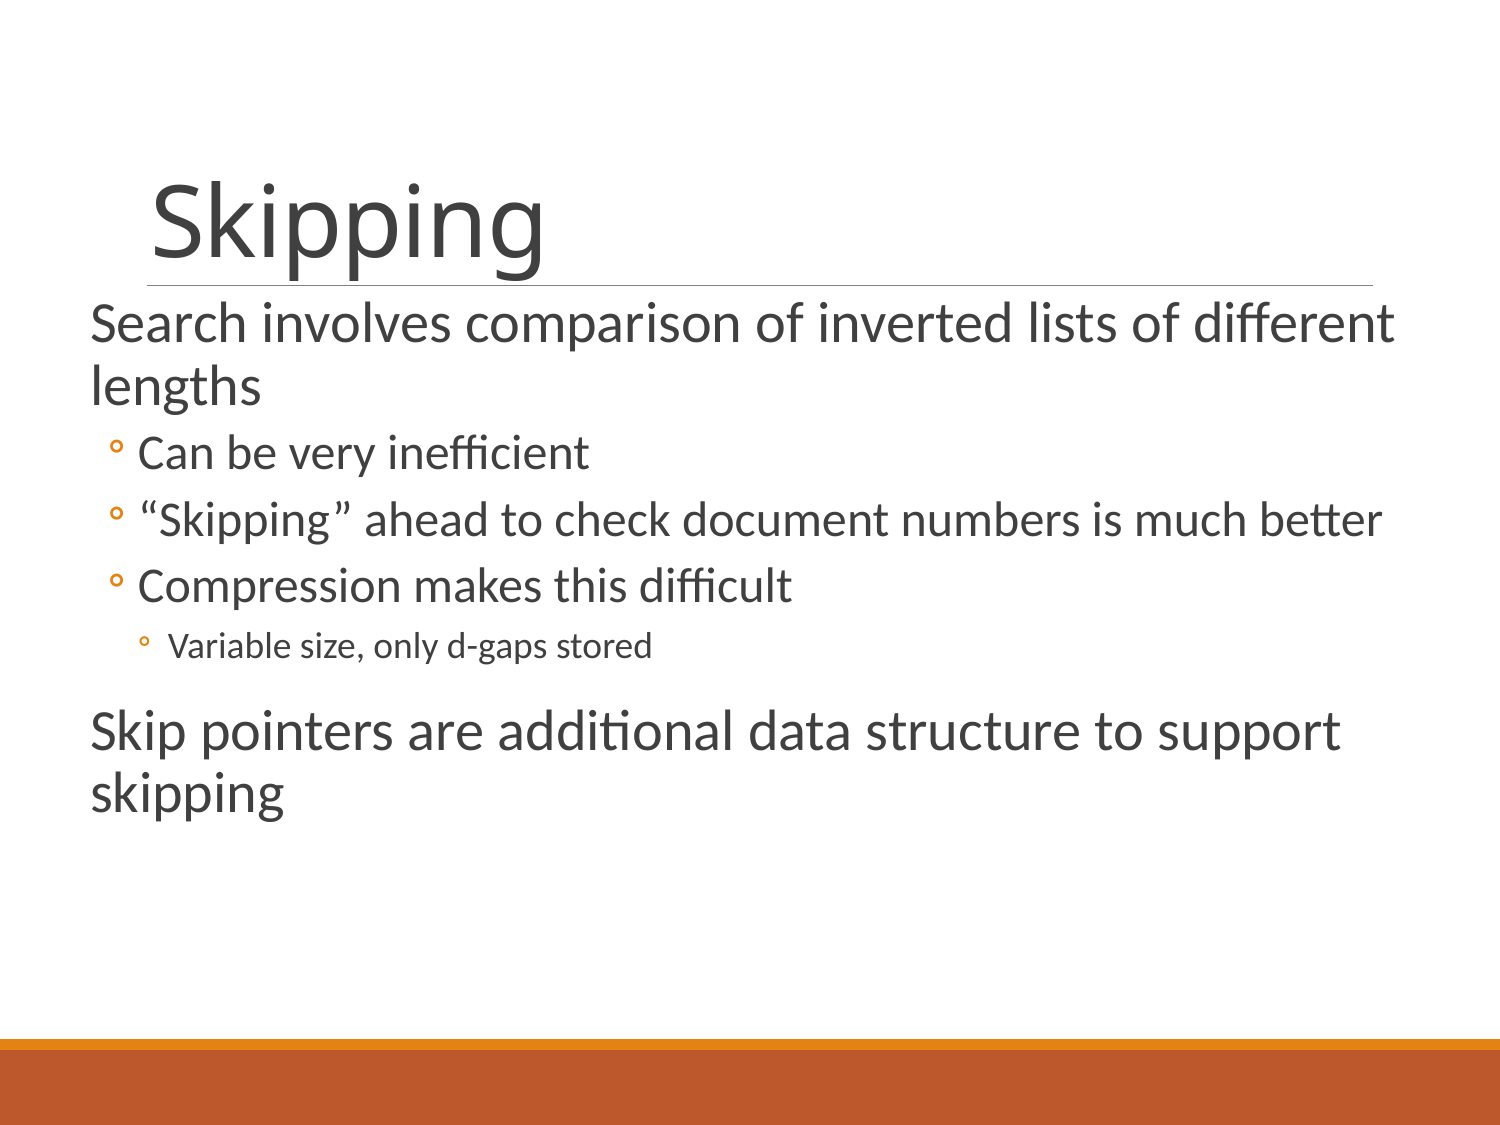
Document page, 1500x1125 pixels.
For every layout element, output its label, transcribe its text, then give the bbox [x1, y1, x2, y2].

list Search involves comparison of inverted lists of different lengths Can be very inefficient “Skipping” ahead to check document numbers is much better Compression makes this difficult Variable size, only d-gaps stored Skip pointers are additional data structure to support skipping [75, 285, 1425, 1063]
title Skipping [135, 47, 1373, 285]
